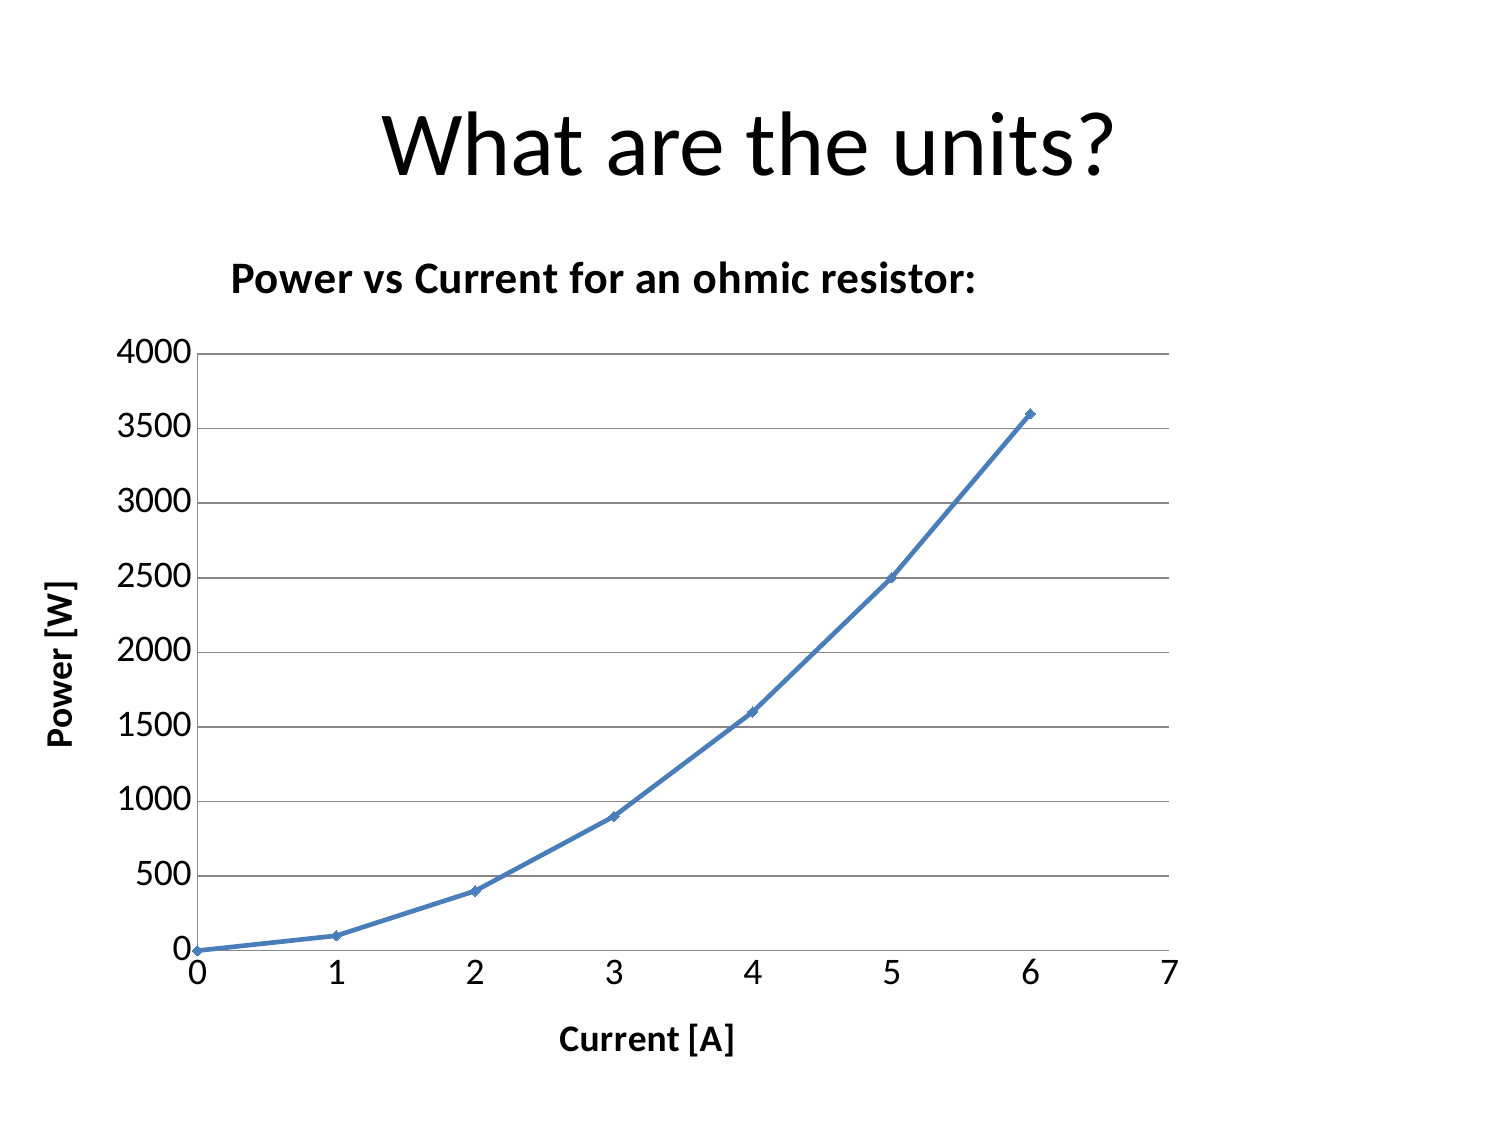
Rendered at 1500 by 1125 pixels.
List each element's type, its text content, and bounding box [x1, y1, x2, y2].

title What are the units? [75, 45, 1425, 233]
chart [5, 219, 1203, 1097]
